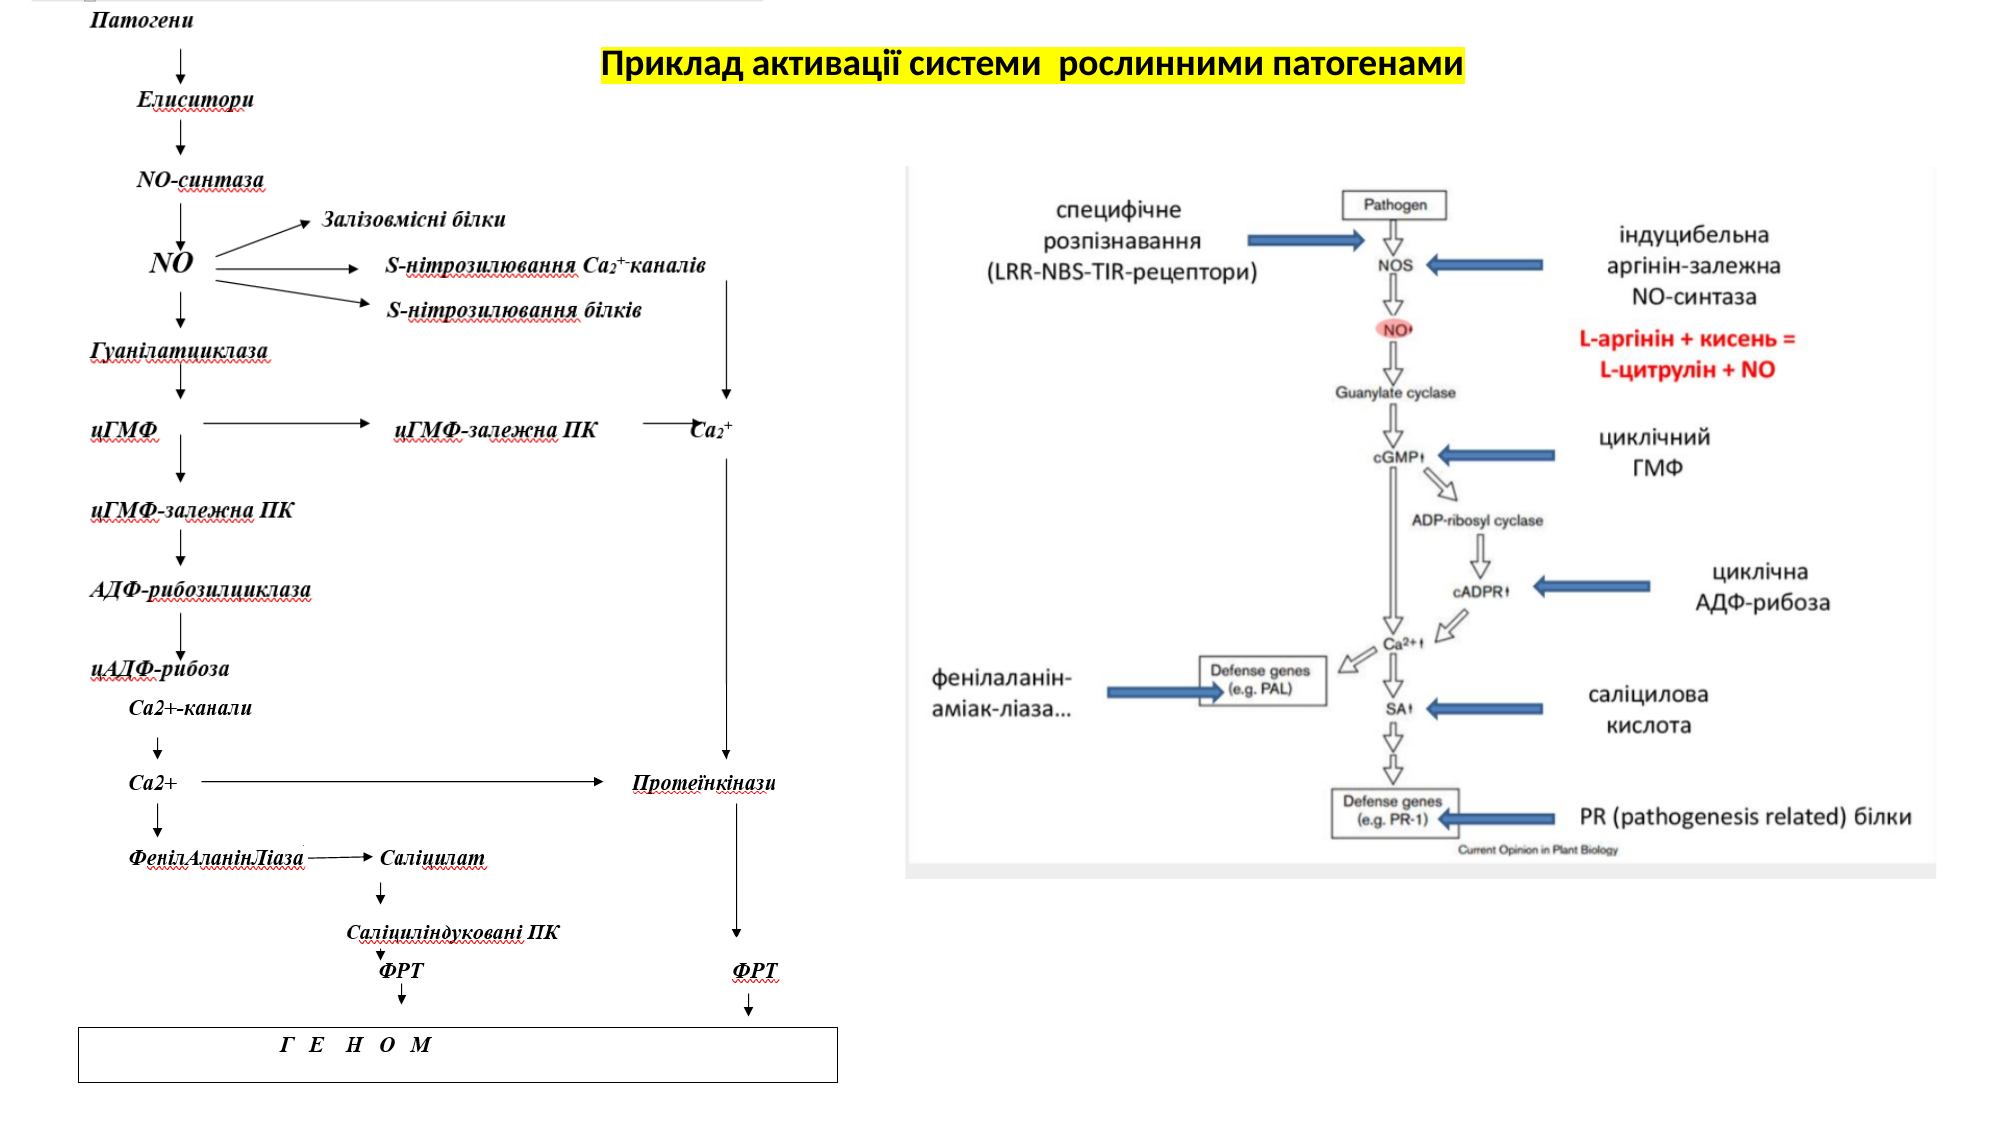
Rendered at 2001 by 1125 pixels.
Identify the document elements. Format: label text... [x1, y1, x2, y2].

picture [905, 166, 1937, 879]
picture [31, 0, 845, 1095]
text_box Приклад активації системи рослинними патогенами [764, 30, 1516, 90]
